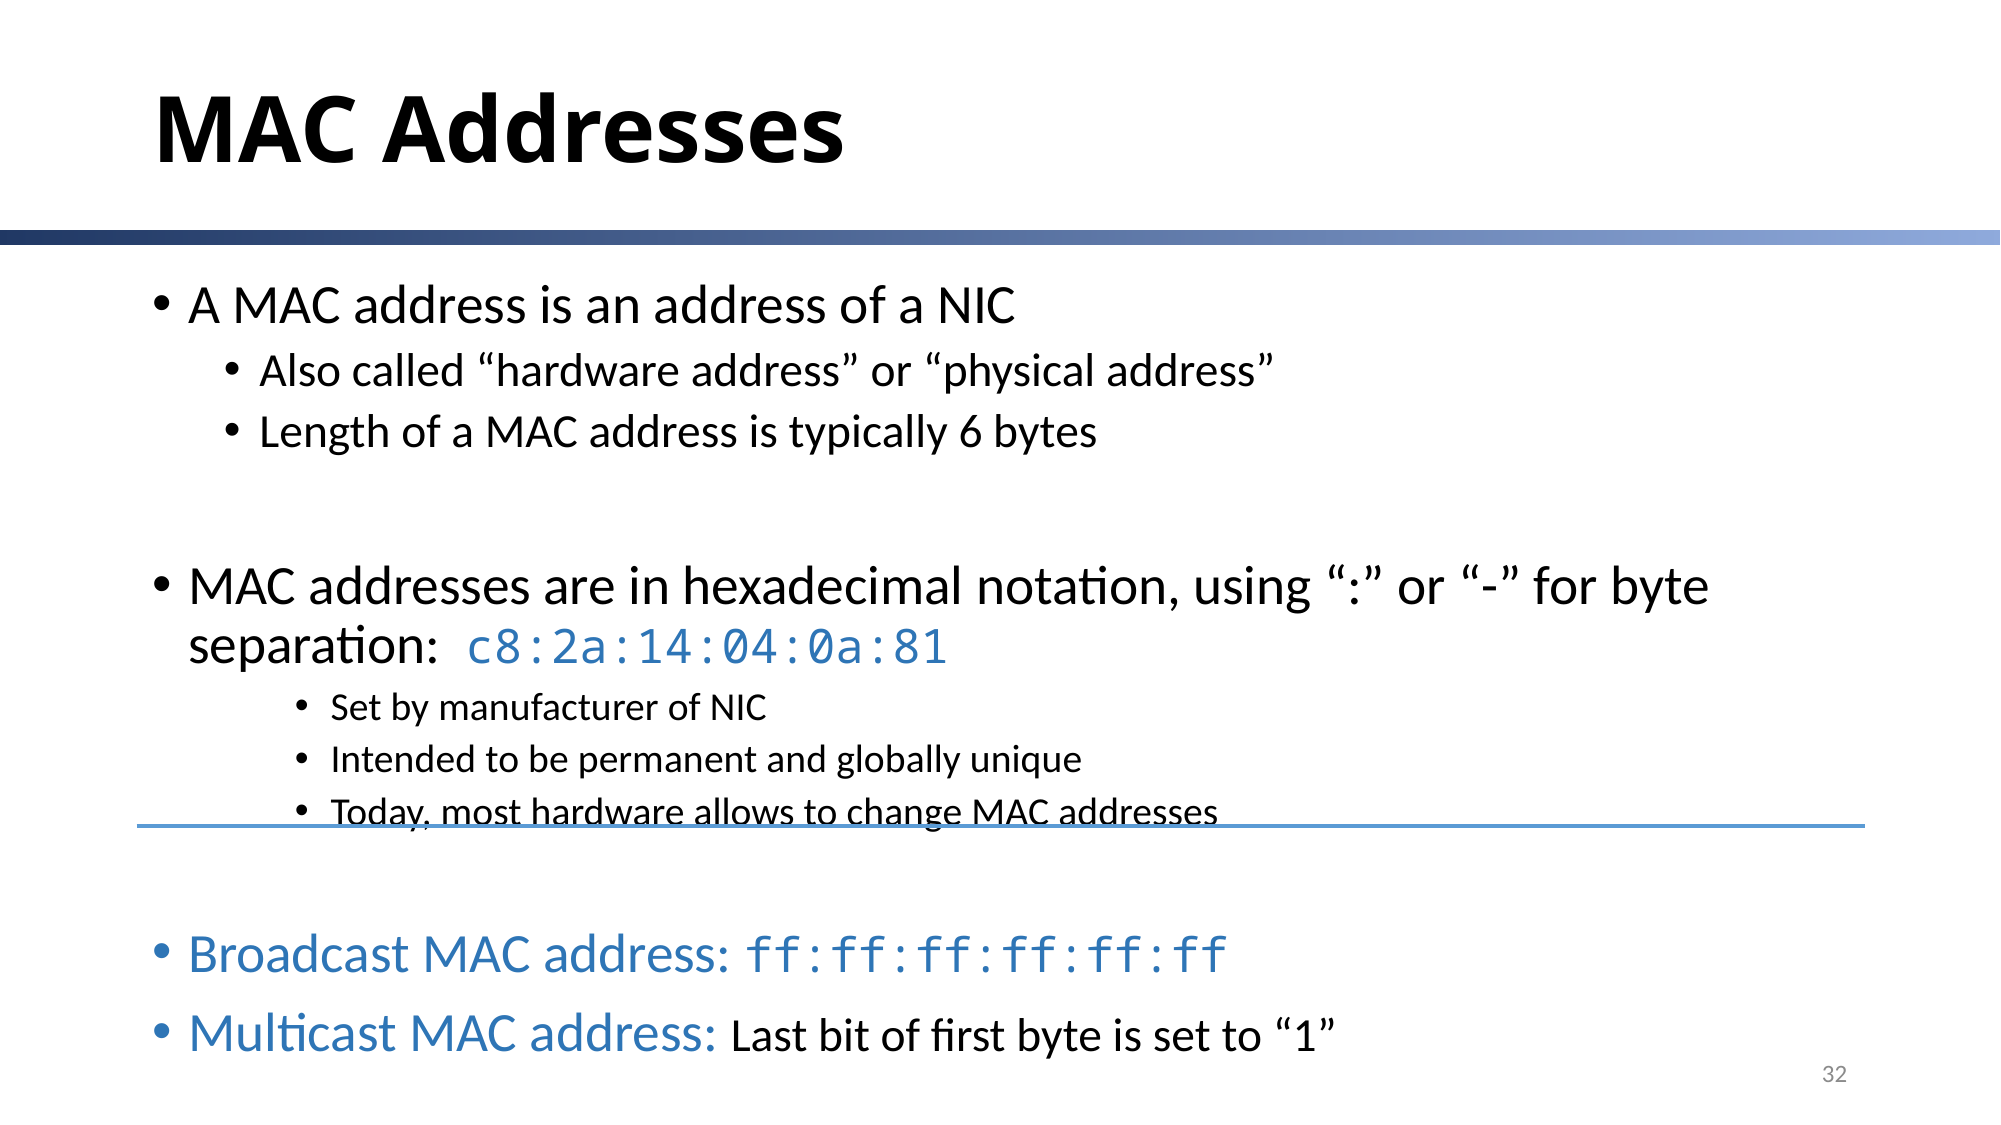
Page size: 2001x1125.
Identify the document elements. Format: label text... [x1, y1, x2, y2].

list A MAC address is an address of a NIC Also called “hardware address” or “physical address” Length of a MAC address is typically 6 bytes MAC addresses are in hexadecimal notation, using “:” or “-” for byte separation: c8:2a:14:04:0a:81 Set by manufacturer of NIC Intended to be permanent and globally unique Today, most hardware allows to change MAC addresses Broadcast MAC address: ff:ff:ff:ff:ff:ff Multicast MAC address: Last bit of first byte is set to “1” [137, 268, 1863, 824]
list A MAC address is an address of a NIC Also called “hardware address” or “physical address” Length of a MAC address is typically 6 bytes MAC addresses are in hexadecimal notation, using “:” or “-” for byte separation: c8:2a:14:04:0a:81 Set by manufacturer of NIC Intended to be permanent and globally unique Today, most hardware allows to change MAC addresses Broadcast MAC address: ff:ff:ff:ff:ff:ff Multicast MAC address: Last bit of first byte is set to “1” [137, 828, 1863, 1075]
slide_number 32 [1412, 1042, 1863, 1103]
title MAC Addresses [137, 59, 1863, 205]
